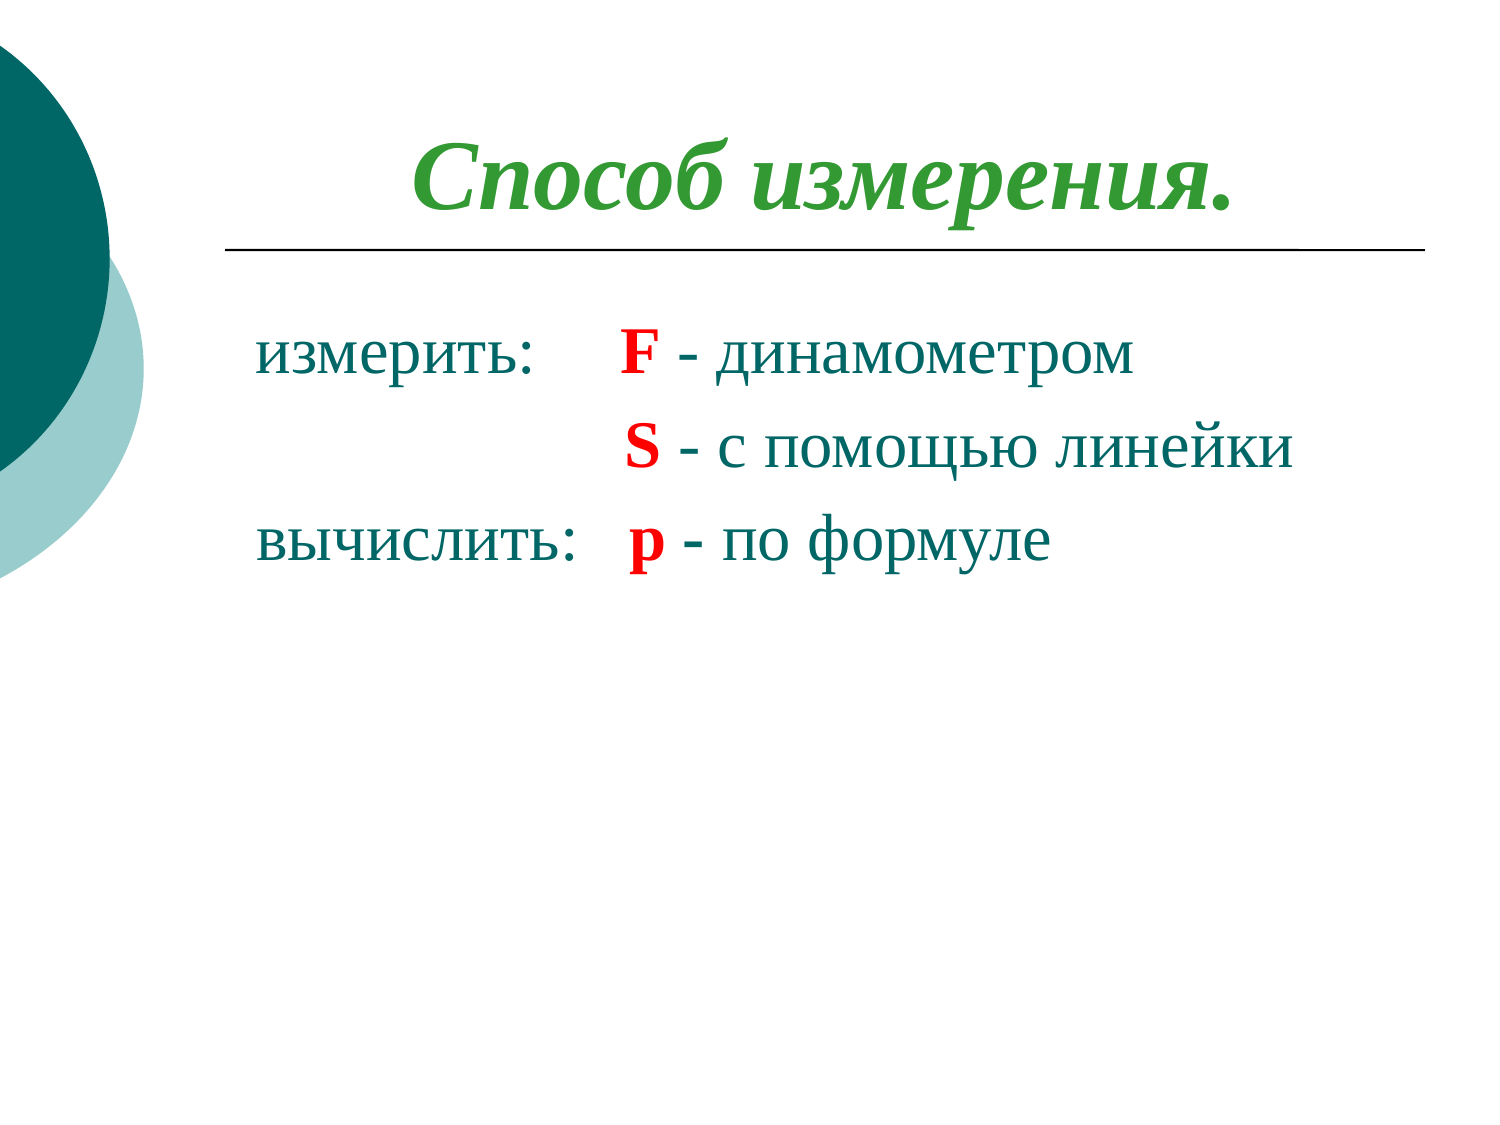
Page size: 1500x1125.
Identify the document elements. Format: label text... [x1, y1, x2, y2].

list измерить: F - динамометром S - с помощью линейки вычислить: р - по формуле [224, 299, 1425, 975]
title Способ измерения. [224, 49, 1425, 238]
